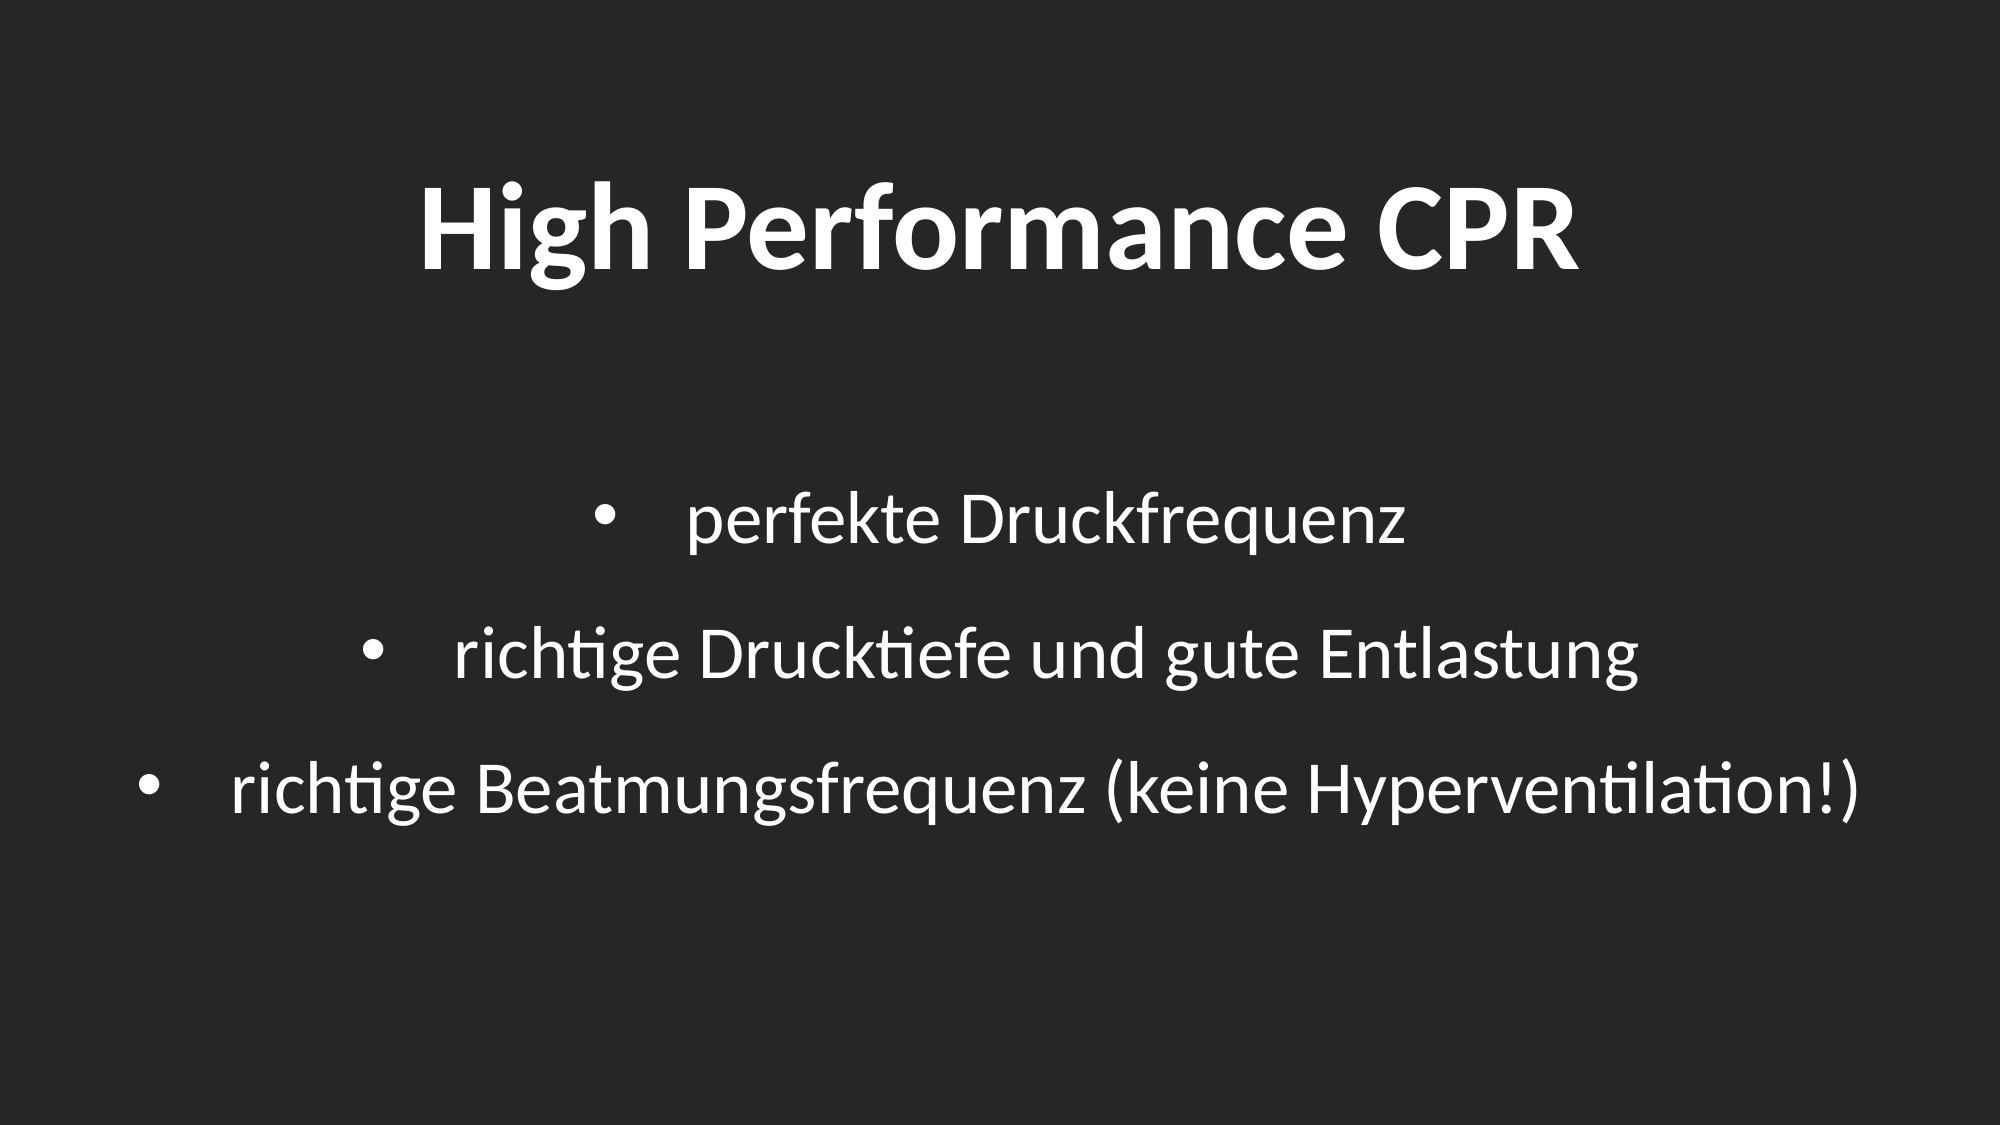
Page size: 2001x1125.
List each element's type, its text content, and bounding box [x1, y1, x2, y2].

title High Performance CPR [222, 152, 1778, 304]
text_box perfekte Druckfrequenz richtige Drucktiefe und gute Entlastung richtige Beatmungsfrequenz (keine Hyperventilation!) [103, 416, 1897, 836]
